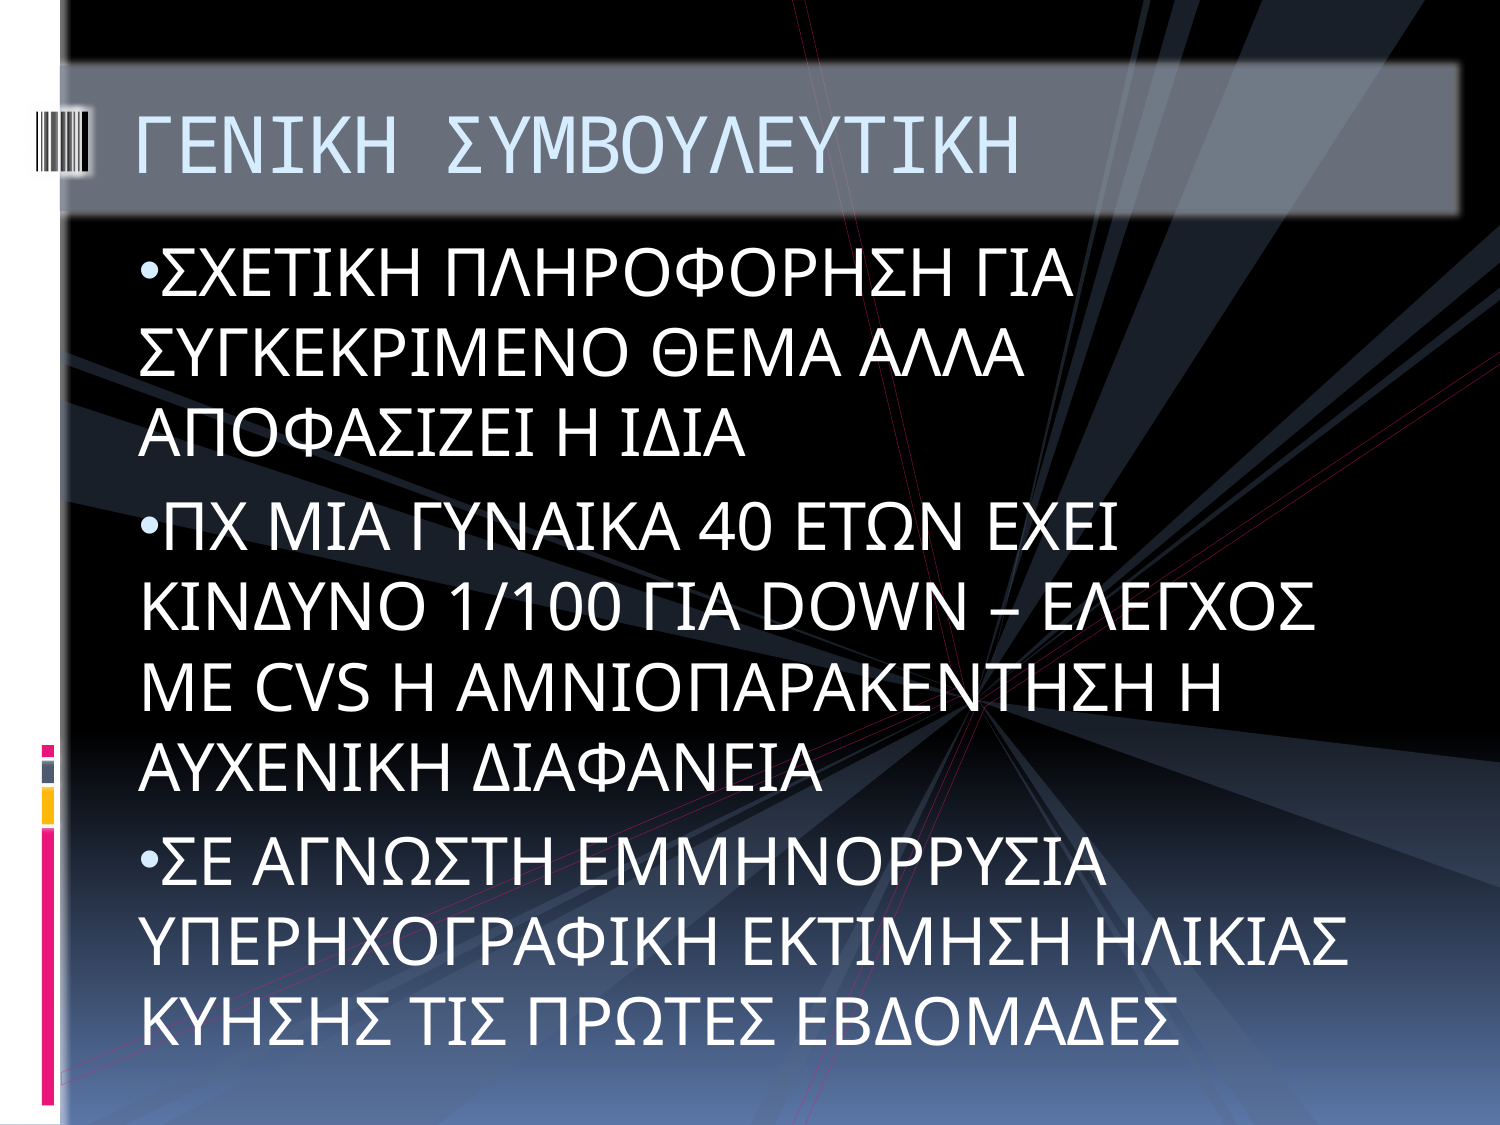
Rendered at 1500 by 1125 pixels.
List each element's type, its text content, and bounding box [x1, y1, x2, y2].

title ΓΕΝΙΚΗ ΣΥΜΒΟΥΛΕΥΤΙΚΗ [115, 83, 1454, 212]
list ΣΧΕΤΙΚΗ ΠΛΗΡΟΦΟΡΗΣΗ ΓΙΑ ΣΥΓΚΕΚΡΙΜΕΝΟ ΘΕΜΑ ΑΛΛΑ ΑΠΟΦΑΣΙΖΕΙ Η ΙΔΙΑ ΠΧ ΜΙΑ ΓΥΝΑΙΚΑ 40 ΕΤΩΝ ΕΧΕΙ ΚΙΝΔΥΝΟ 1/100 ΓΙΑ DOWN – ΕΛΕΓΧΟΣ ΜΕ CVS H ΑΜΝΙΟΠΑΡΑΚΕΝΤΗΣΗ Η ΑΥΧΕΝΙΚΗ ΔΙΑΦΑΝΕΙΑ ΣΕ ΑΓΝΩΣΤΗ ΕΜΜΗΝΟΡΡΥΣΙΑ ΥΠΕΡΗΧΟΓΡΑΦΙΚΗ ΕΚΤΙΜΗΣΗ ΗΛΙΚΙΑΣ ΚΥΗΣΗΣ ΤΙΣ ΠΡΩΤΕΣ ΕΒΔΟΜΑΔΕΣ [115, 221, 1430, 1079]
